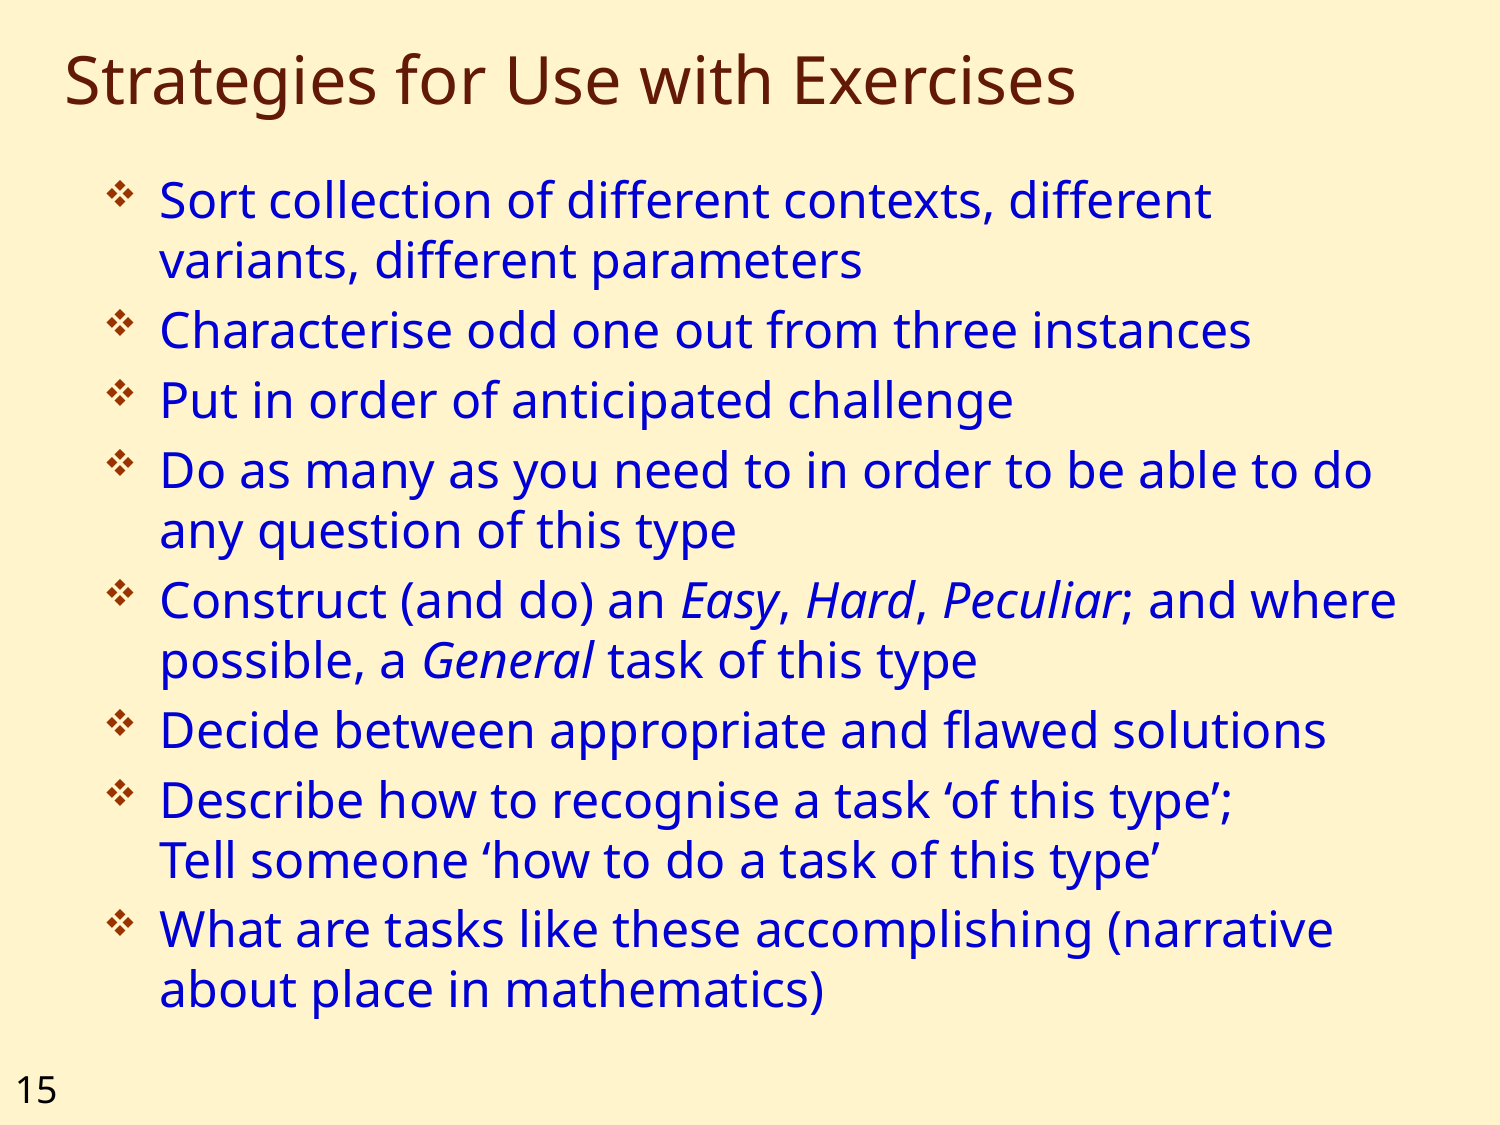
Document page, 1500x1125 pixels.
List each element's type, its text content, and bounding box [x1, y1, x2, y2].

list Sort collection of different contexts, different variants, different parameters Characterise odd one out from three instances Put in order of anticipated challenge Do as many as you need to in order to be able to do any question of this type Construct (and do) an Easy, Hard, Peculiar; and where possible, a General task of this type Decide between appropriate and flawed solutions Describe how to recognise a task ‘of this type’; Tell someone ‘how to do a task of this type’ What are tasks like these accomplishing (narrative about place in mathematics) [87, 160, 1436, 1083]
title Strategies for Use with Exercises [49, 24, 1326, 126]
